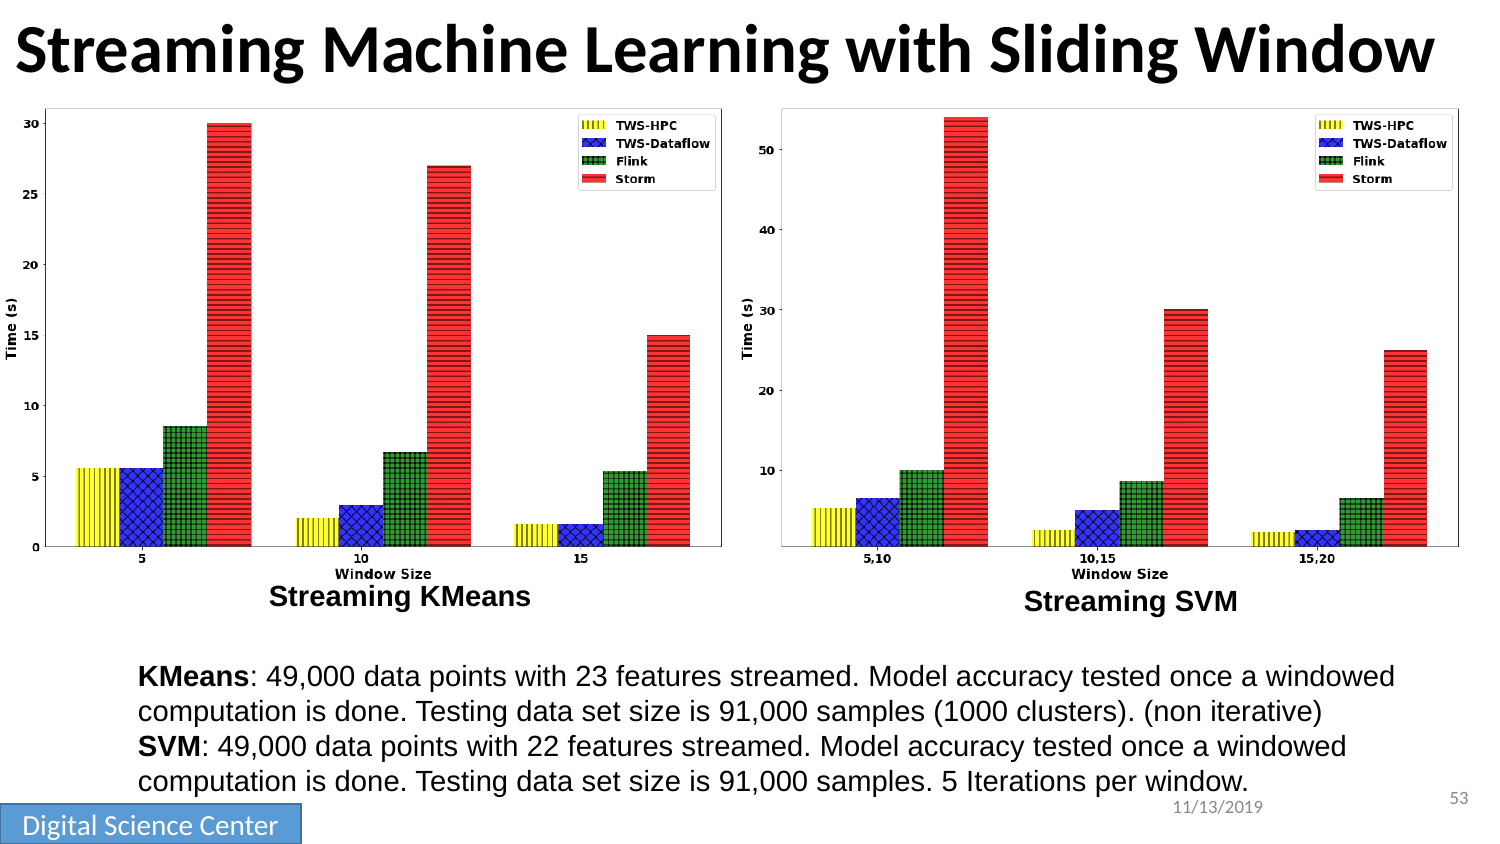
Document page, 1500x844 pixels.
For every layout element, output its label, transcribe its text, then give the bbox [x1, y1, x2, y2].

slide_number 53 [1389, 764, 1480, 830]
picture [735, 103, 1463, 586]
title Streaming Machine Learning with Sliding Window [0, 0, 1500, 92]
text_box KMeans: 49,000 data points with 23 features streamed. Model accuracy tested once a windowed computation is done. Testing data set size is 91,000 samples (1000 clusters). (non iterative) SVM: 49,000 data points with 22 features streamed. Model accuracy tested once a windowed computation is done. Testing data set size is 91,000 samples. 5 Iterations per window. [123, 642, 1435, 708]
text_box Streaming SVM [1008, 594, 1309, 605]
picture [0, 103, 727, 586]
text_box Streaming KMeans [253, 594, 603, 599]
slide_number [1161, 783, 1321, 829]
